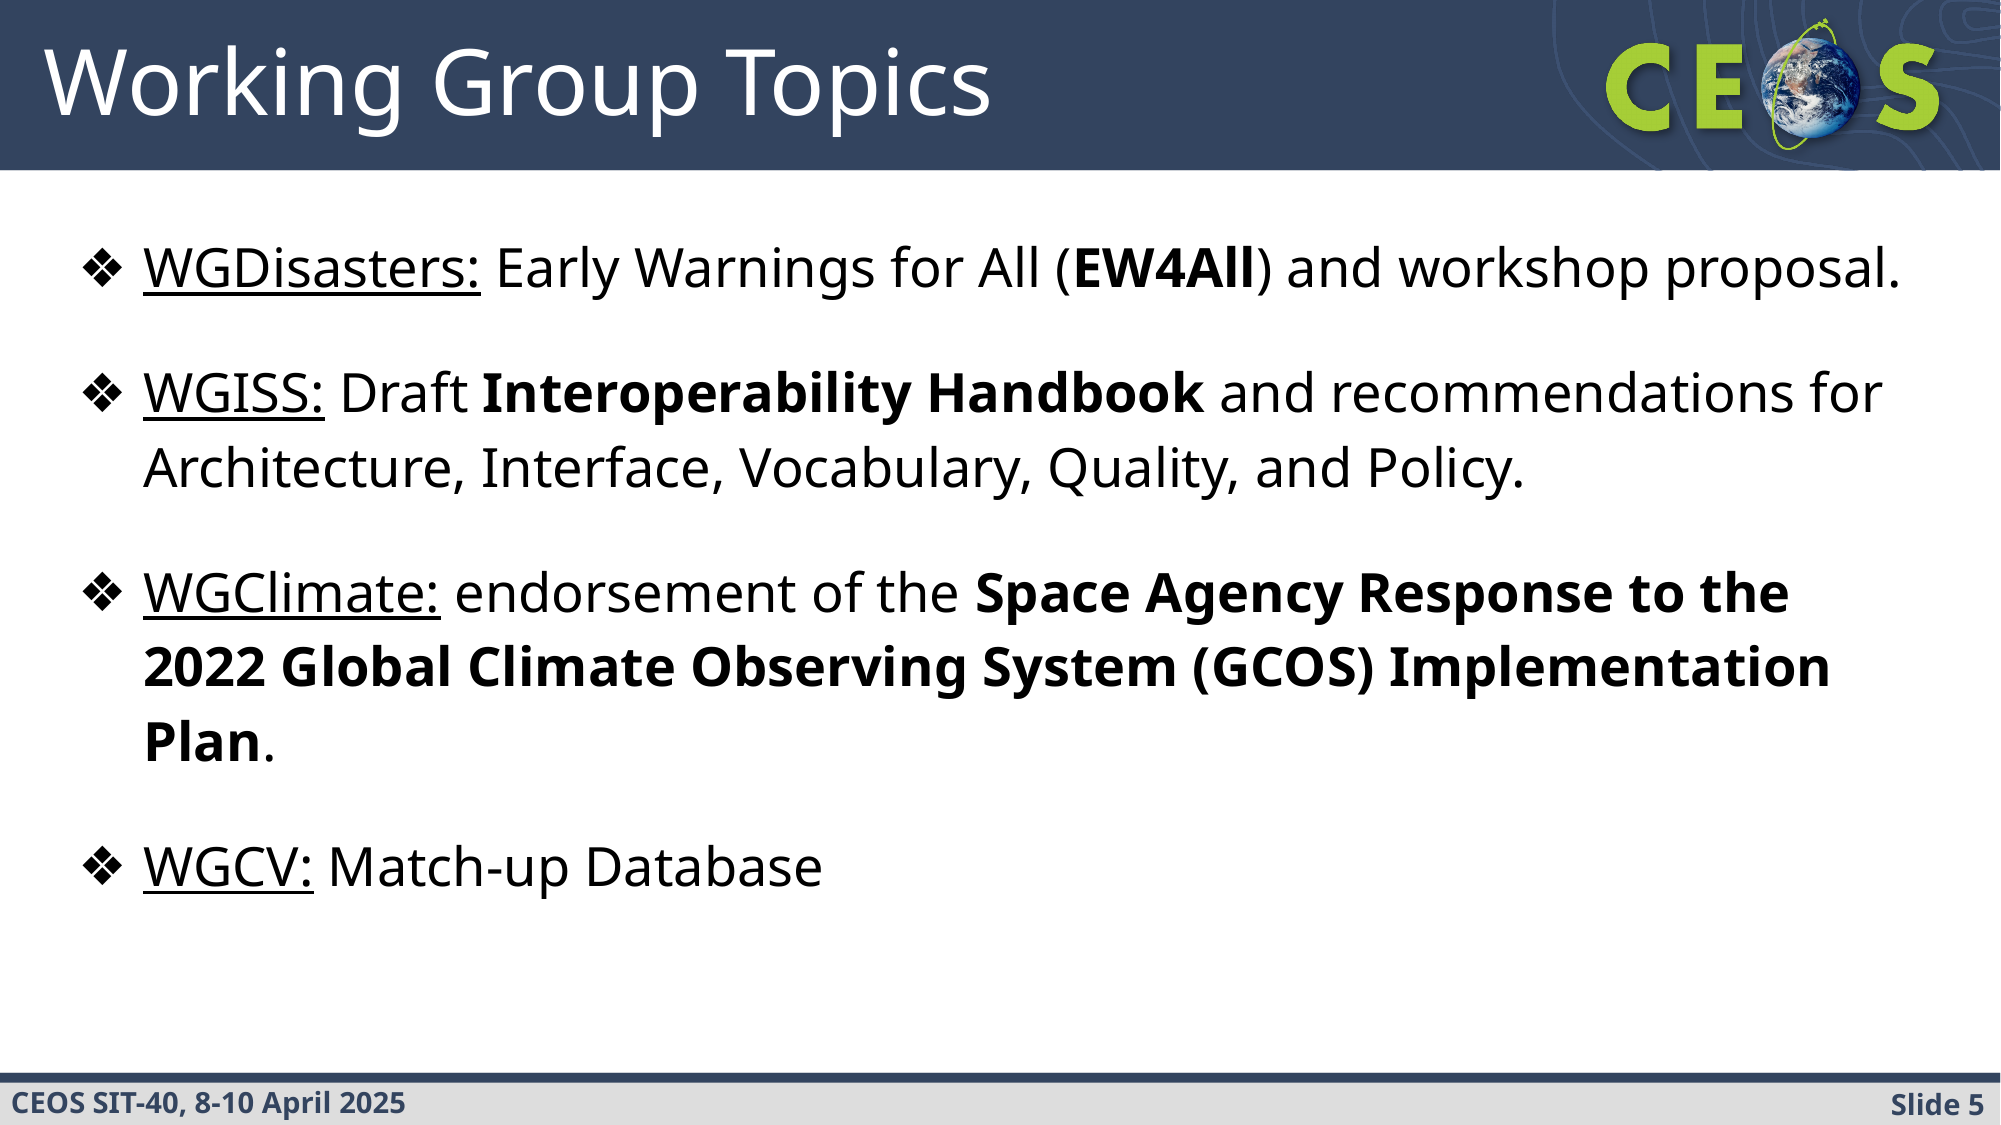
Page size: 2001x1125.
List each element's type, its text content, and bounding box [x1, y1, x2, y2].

picture [1606, 18, 1939, 150]
list WGDisasters: Early Warnings for All (EW4All) and workshop proposal. WGISS: Draft Interoperability Handbook and recommendations for Architecture, Interface, Vocabulary, Quality, and Policy. WGClimate: endorsement of the Space Agency Response to the 2022 Global Climate Observing System (GCOS) Implementation Plan. WGCV: Match-up Database [53, 216, 1939, 1021]
title Working Group Topics [28, 28, 1569, 157]
